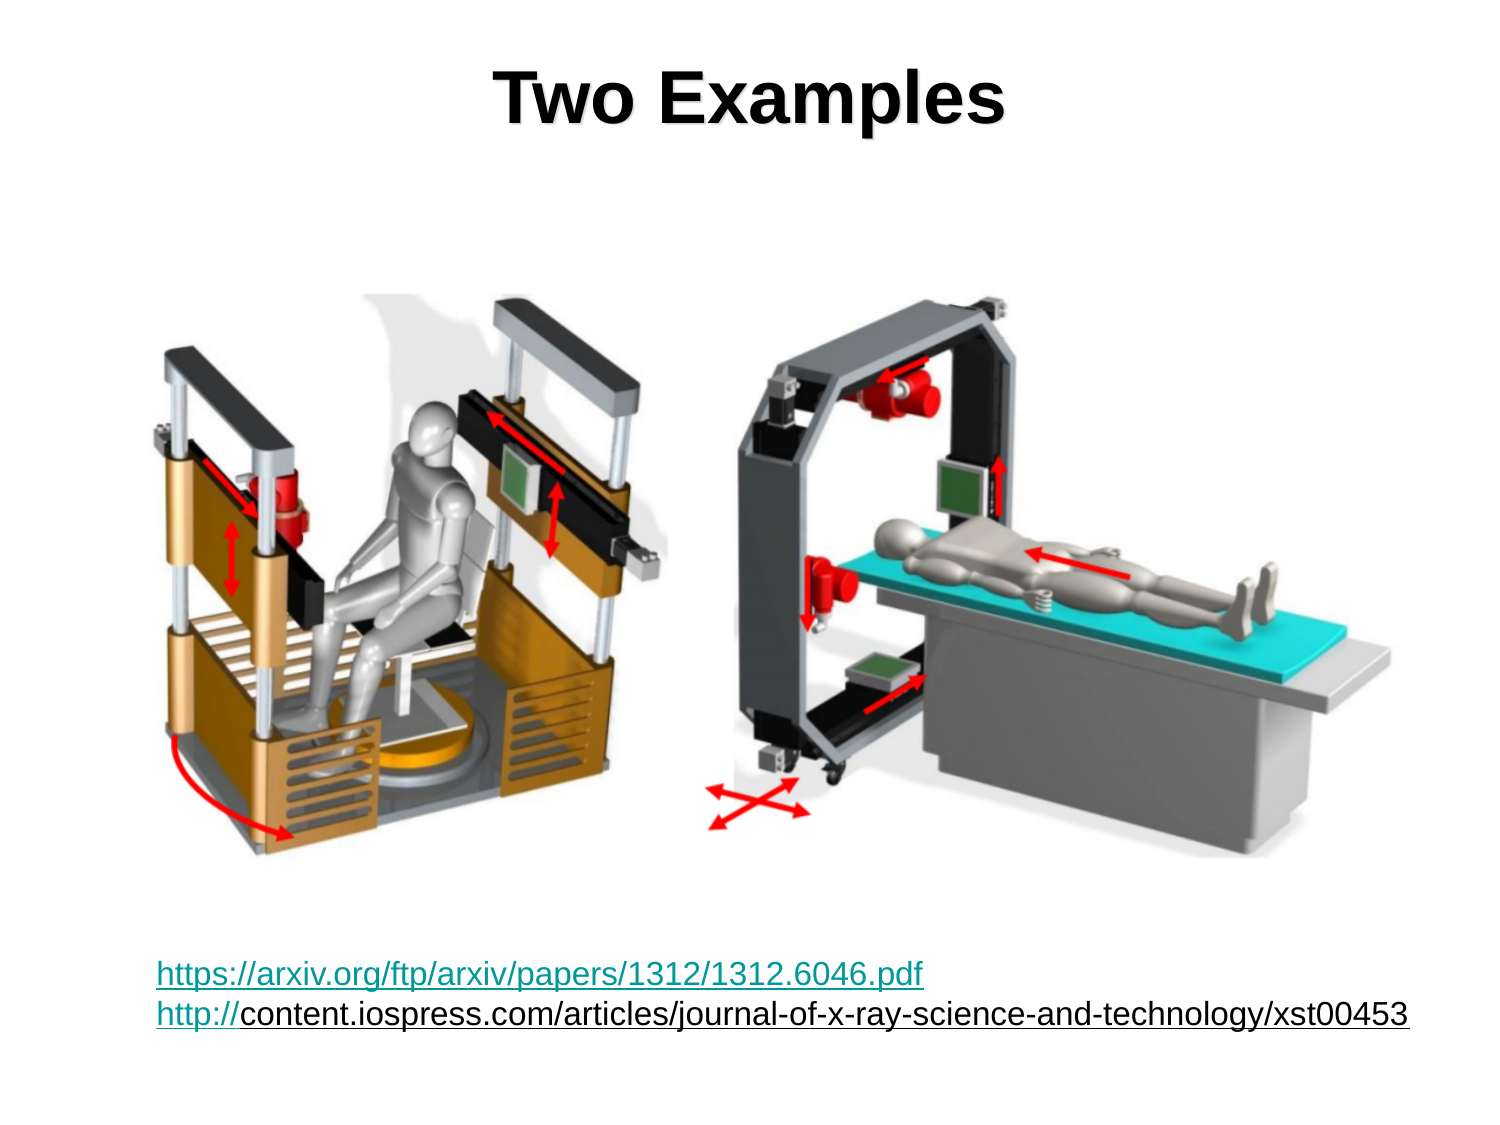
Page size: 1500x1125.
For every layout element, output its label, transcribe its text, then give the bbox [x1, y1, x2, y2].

text_box https://arxiv.org/ftp/arxiv/papers/1312/1312.6046.pdf http://content.iospress.com/articles/journal-of-x-ray-science-and-technology/xst00453 [141, 945, 1475, 1040]
picture [96, 281, 1422, 865]
title Two Examples [24, 24, 1476, 163]
